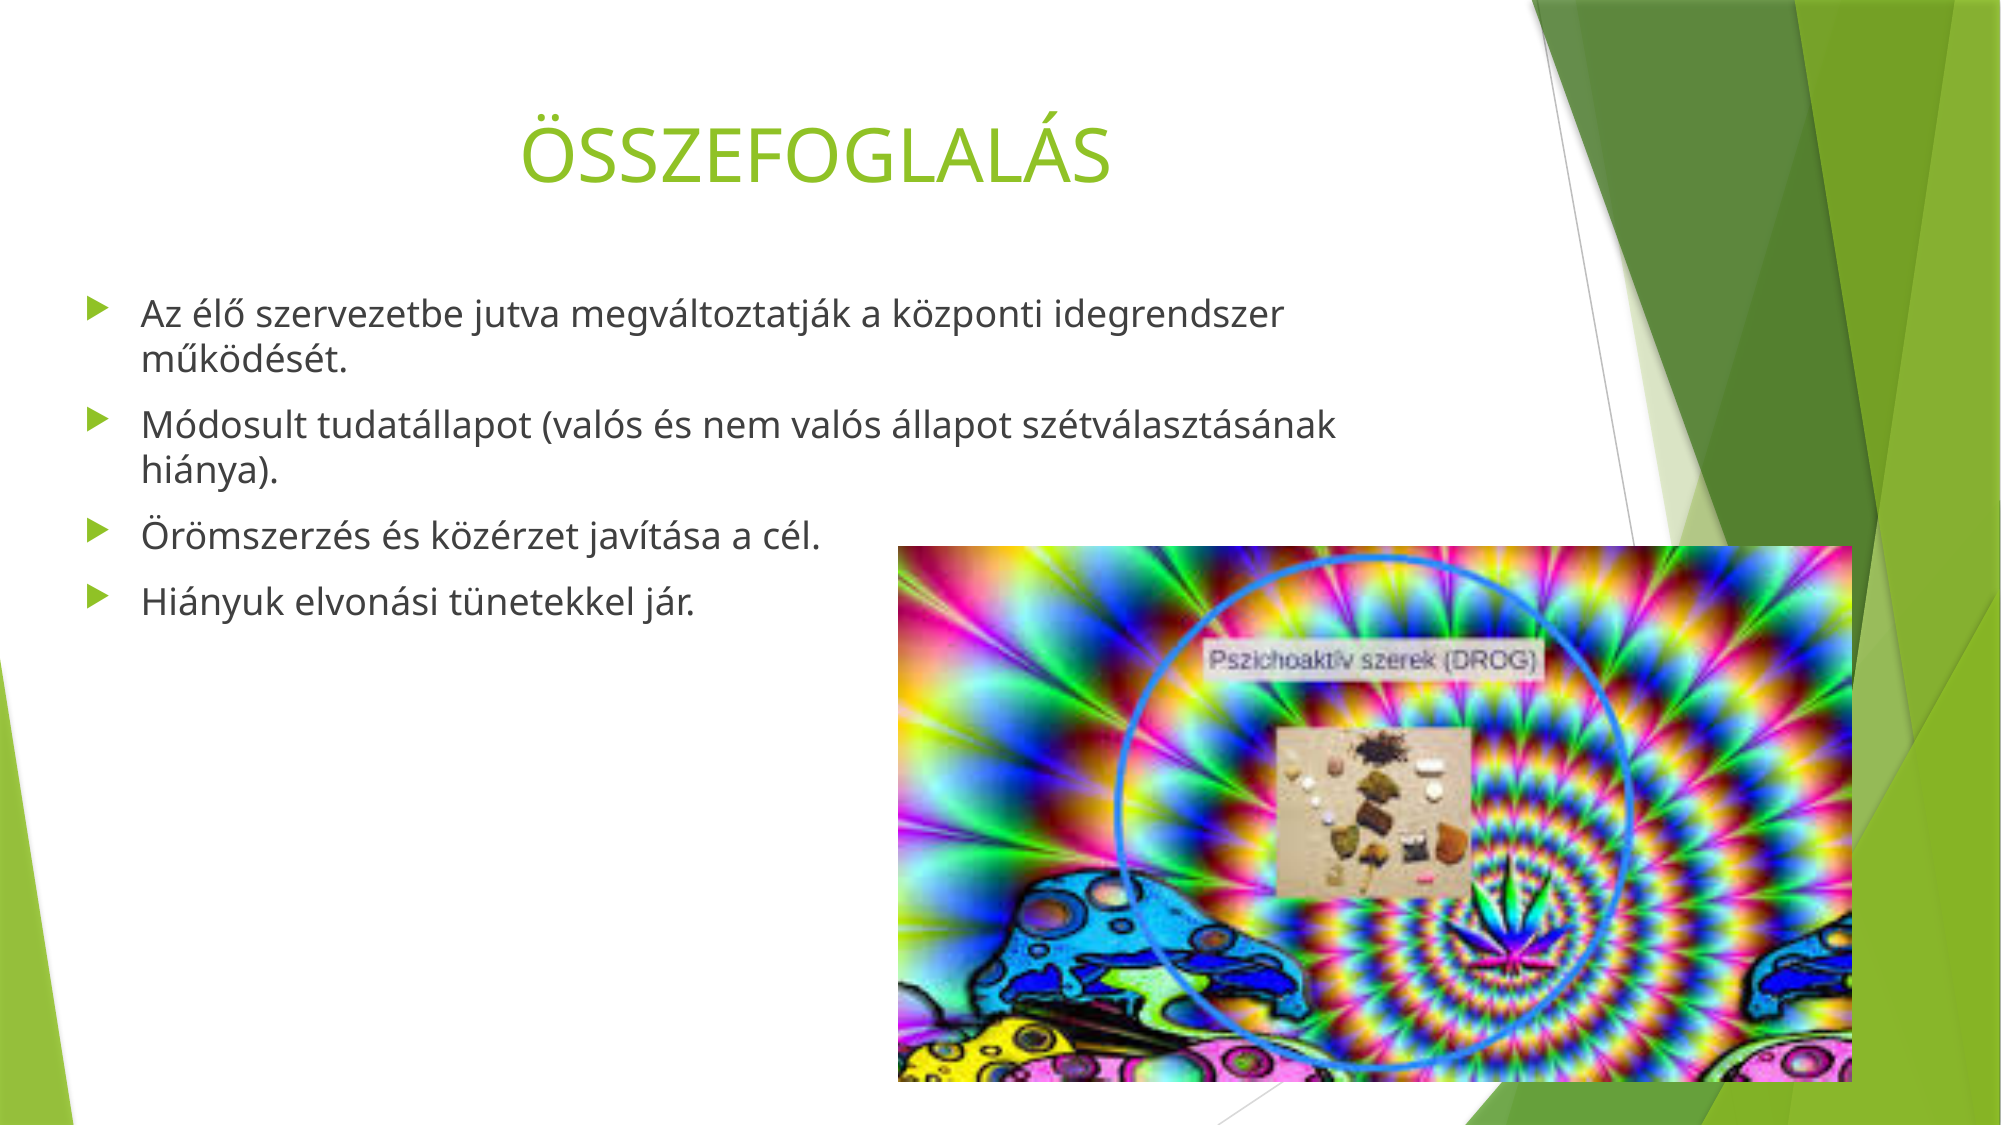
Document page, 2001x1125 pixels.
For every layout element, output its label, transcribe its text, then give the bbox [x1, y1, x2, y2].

picture [897, 546, 1852, 1083]
list Az élő szervezetbe jutva megváltoztatják a központi idegrendszer működését. Módosult tudatállapot (valós és nem valós állapot szétválasztásának hiánya). Örömszerzés és közérzet javítása a cél. Hiányuk elvonási tünetekkel jár. [69, 282, 1480, 920]
title ÖSSZEFOGLALÁS [111, 99, 1522, 317]
